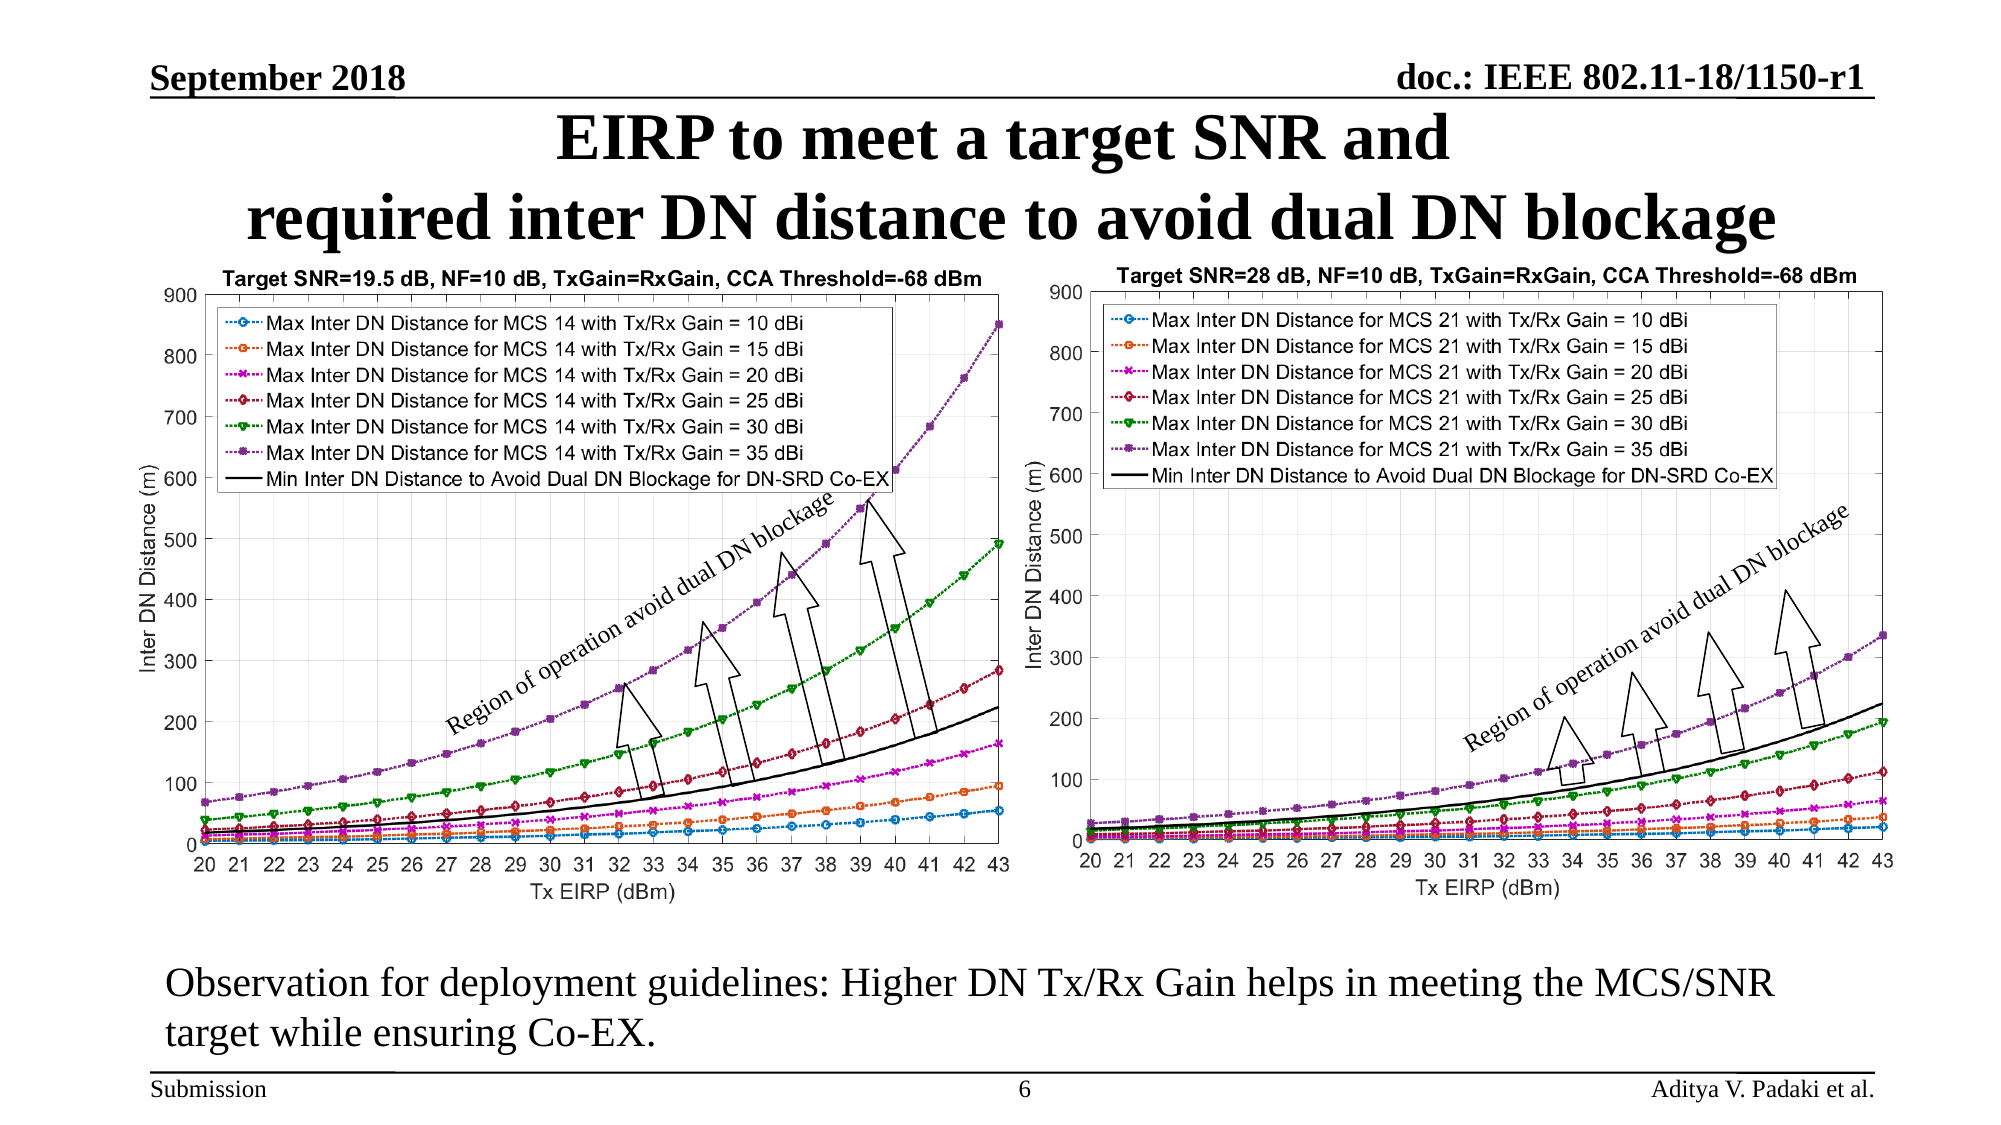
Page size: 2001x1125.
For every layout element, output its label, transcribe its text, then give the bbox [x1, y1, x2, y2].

picture [135, 263, 1013, 905]
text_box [615, 495, 921, 799]
slide_number 6 [936, 1072, 1113, 1111]
title EIRP to meet a target SNR and required inter DN distance to avoid dual DN blockage [149, 97, 1876, 248]
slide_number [149, 59, 750, 98]
footer Aditya V. Padaki et al. [1169, 1072, 1876, 1111]
picture [1017, 260, 1896, 901]
list Observation for deployment guidelines: Higher DN Tx/Rx Gain helps in meeting the MCS/SNR target while ensuring Co-EX. [149, 946, 1876, 1073]
